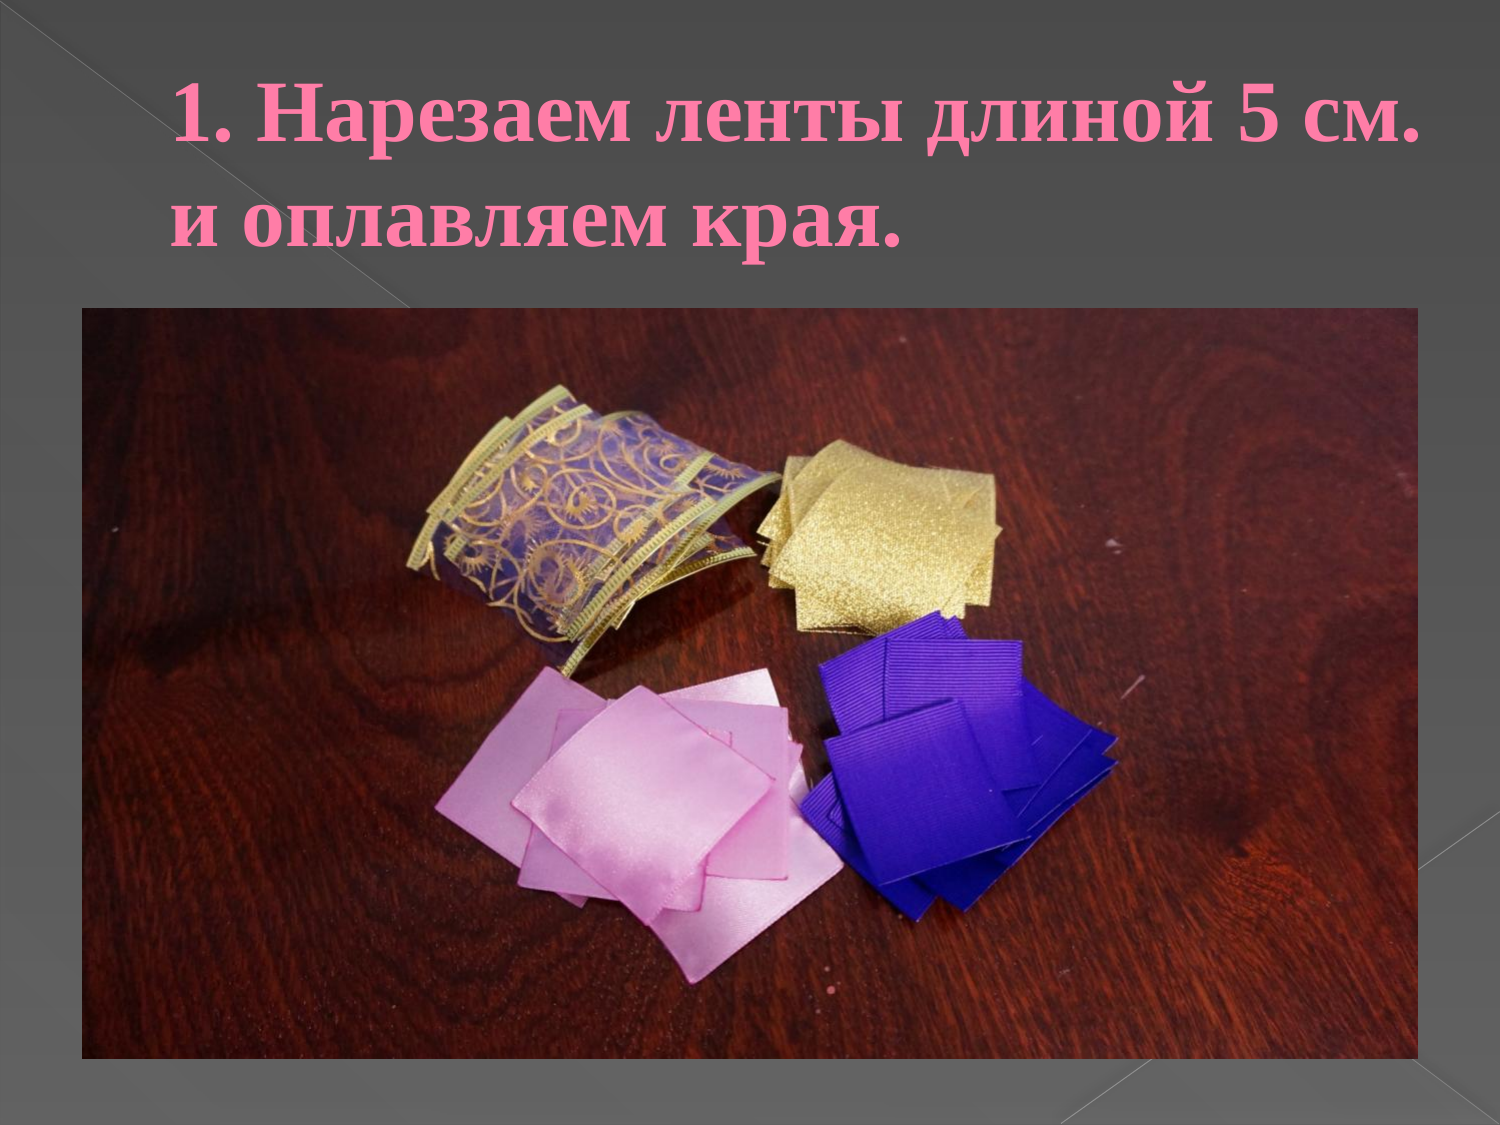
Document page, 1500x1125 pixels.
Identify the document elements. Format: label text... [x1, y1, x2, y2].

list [82, 308, 1418, 1060]
title 1. Нарезаем ленты длиной 5 см. и оплавляем края. [75, 43, 1471, 274]
